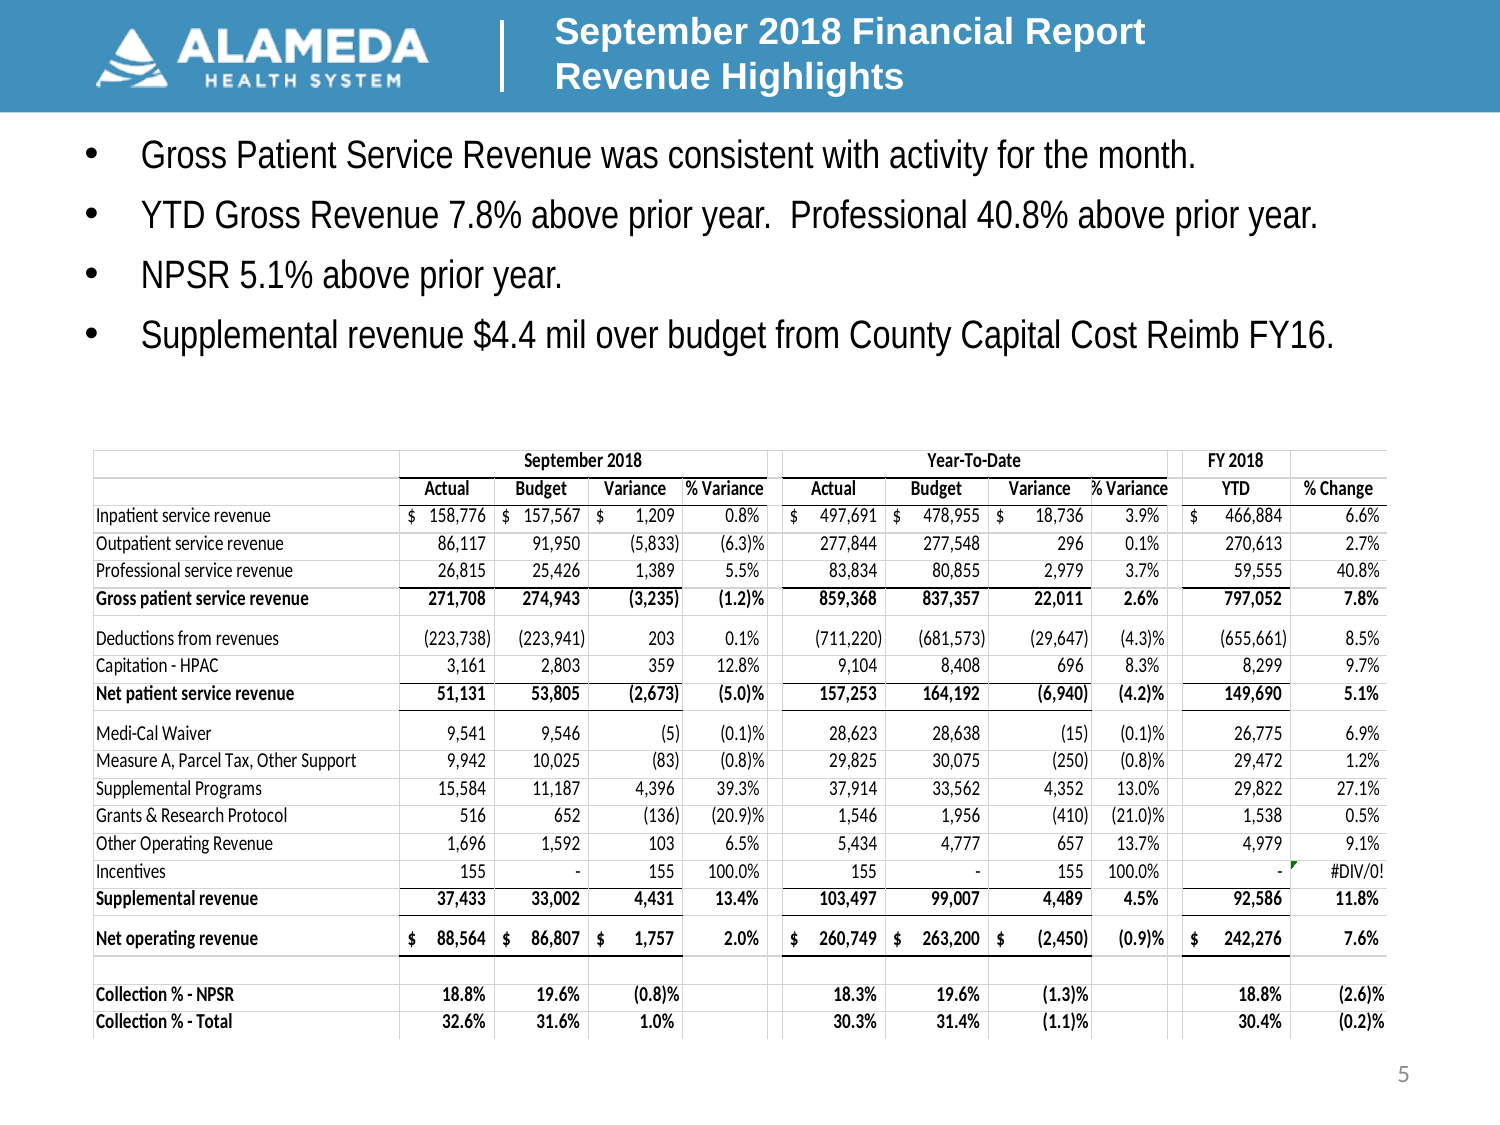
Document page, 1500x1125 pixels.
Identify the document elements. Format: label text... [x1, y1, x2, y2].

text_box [0, 0, 1500, 113]
text_box Gross Patient Service Revenue was consistent with activity for the month. YTD Gross Revenue 7.8% above prior year. Professional 40.8% above prior year. NPSR 5.1% above prior year. Supplemental revenue $4.4 mil over budget from County Capital Cost Reimb FY16. [69, 122, 1425, 424]
picture [93, 449, 1388, 1040]
slide_number 5 [1074, 1042, 1425, 1103]
